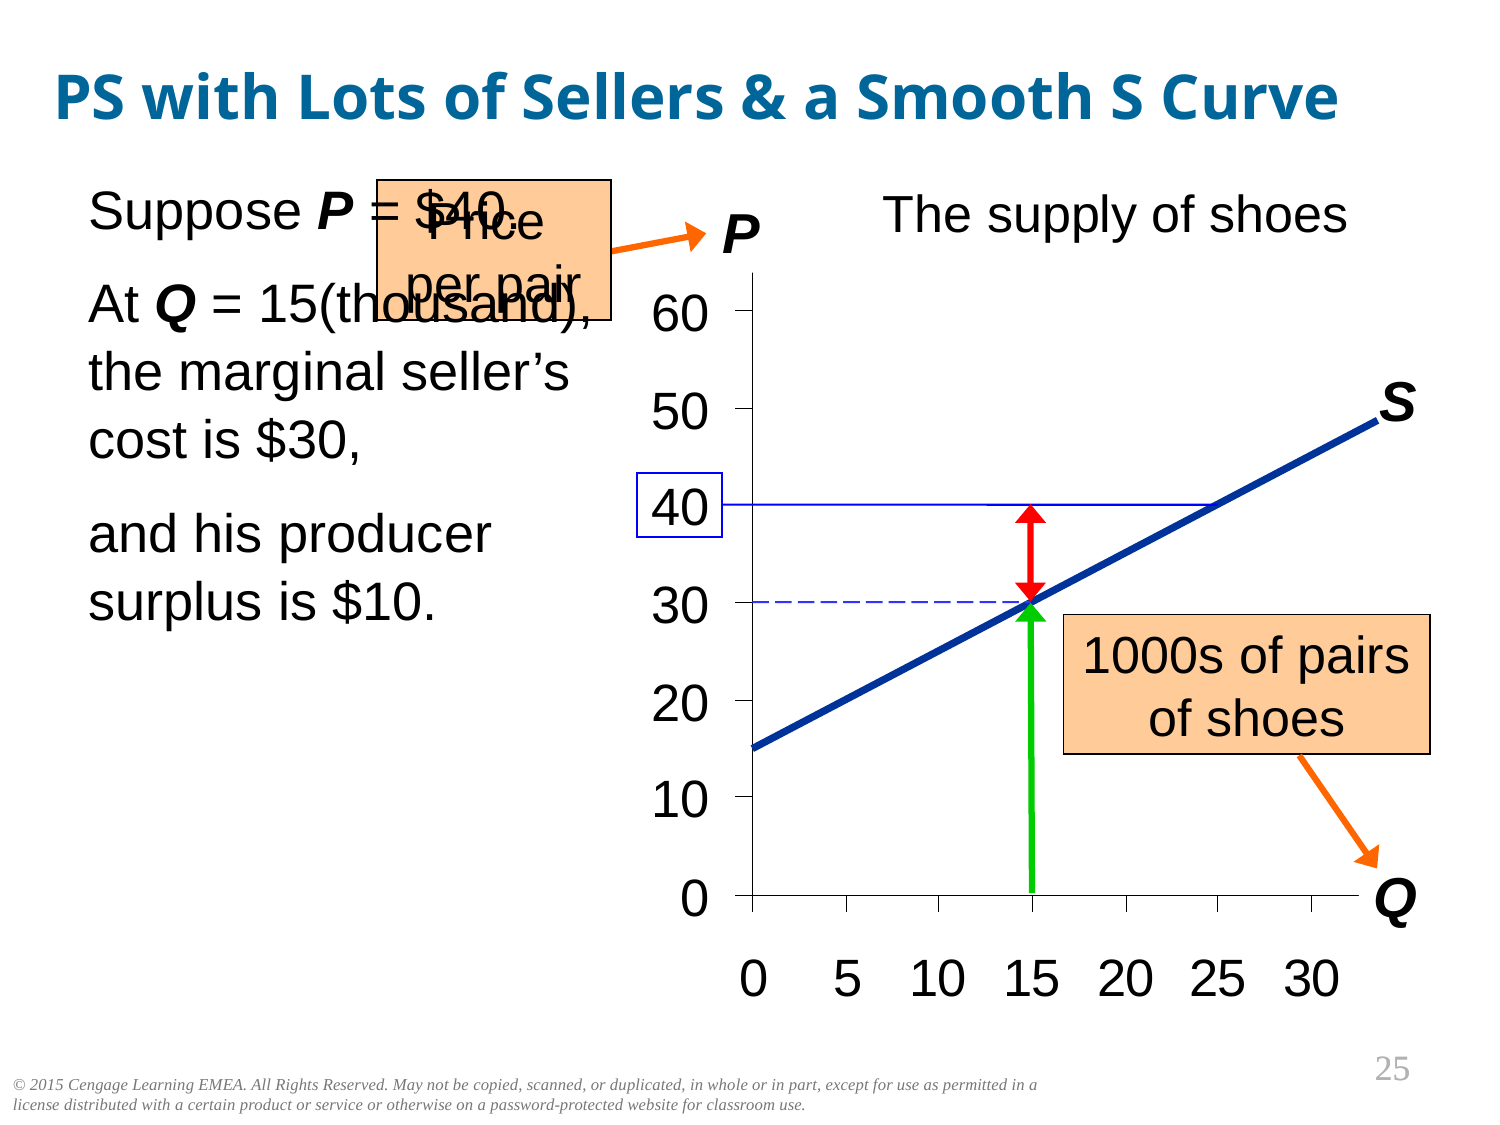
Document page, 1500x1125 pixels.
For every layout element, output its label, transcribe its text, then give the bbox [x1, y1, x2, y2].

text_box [621, 165, 1439, 1035]
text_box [752, 356, 1445, 749]
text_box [636, 472, 1219, 538]
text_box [376, 179, 707, 323]
title PS with Lots of Sellers & a Smooth S Curve [37, 41, 1470, 149]
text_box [1063, 614, 1431, 869]
list Suppose P = $40. At Q = 15(thousand), the marginal seller’s cost is $30, and his producer surplus is $10. [72, 164, 616, 1006]
